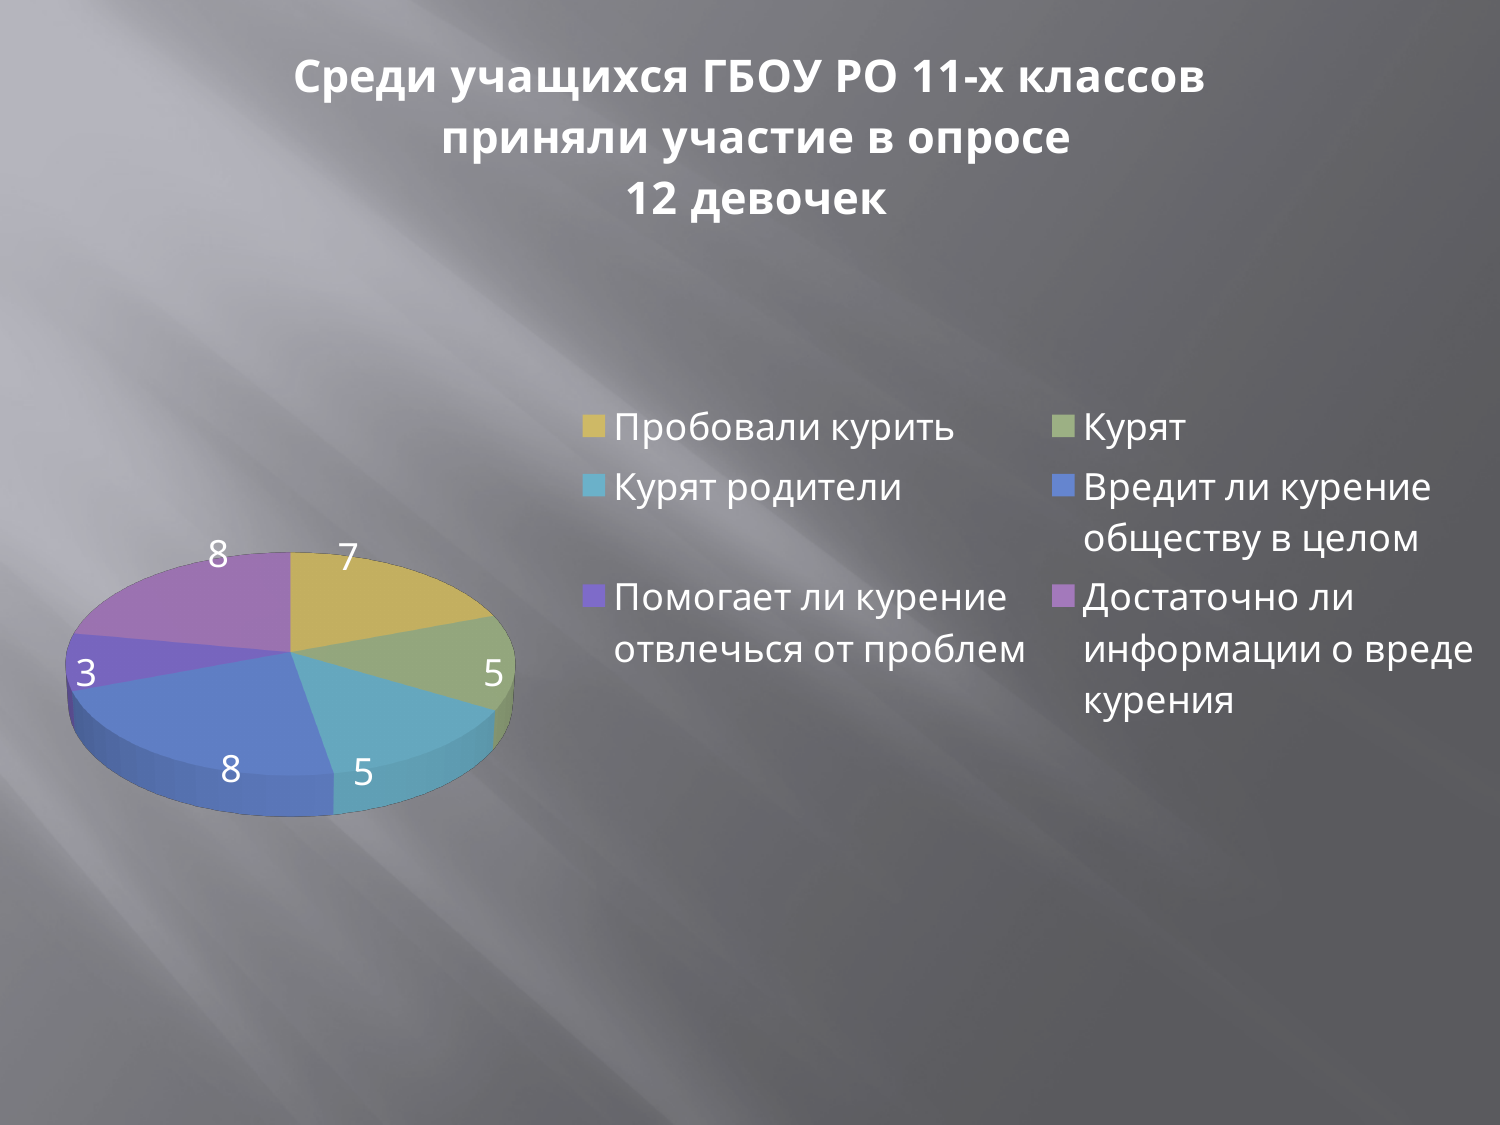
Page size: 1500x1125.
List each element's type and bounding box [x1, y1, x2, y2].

chart [0, 0, 1500, 1125]
